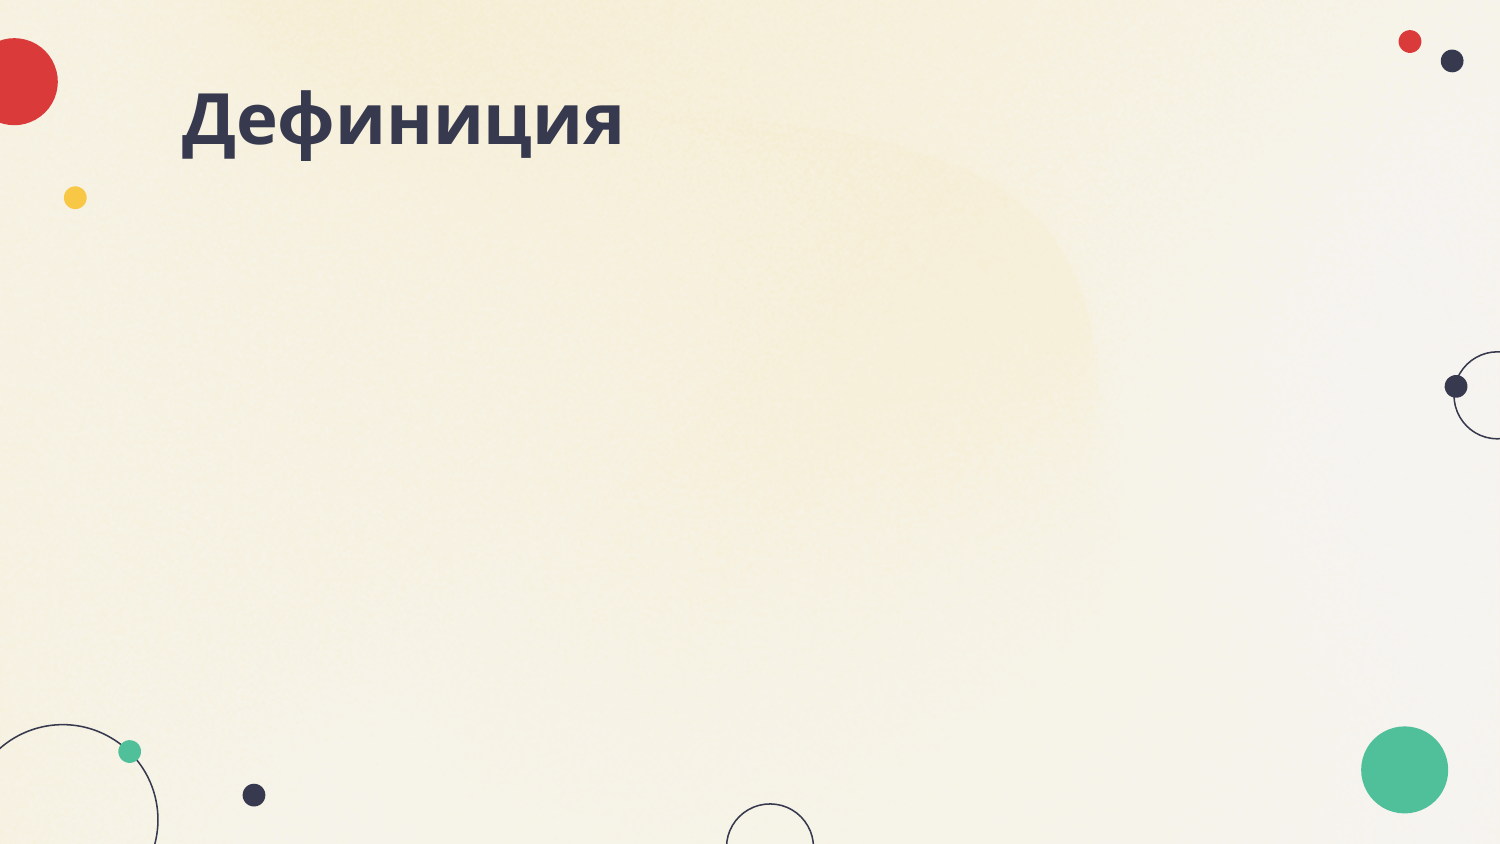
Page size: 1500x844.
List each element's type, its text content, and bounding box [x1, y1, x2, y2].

subtitle Дефиниция [167, 45, 1444, 118]
text_box [0, 0, 1500, 844]
text_box [1398, 30, 1422, 45]
text_box [1454, 351, 1500, 439]
text_box [118, 740, 142, 763]
text_box [63, 186, 87, 210]
text_box [1444, 375, 1468, 398]
